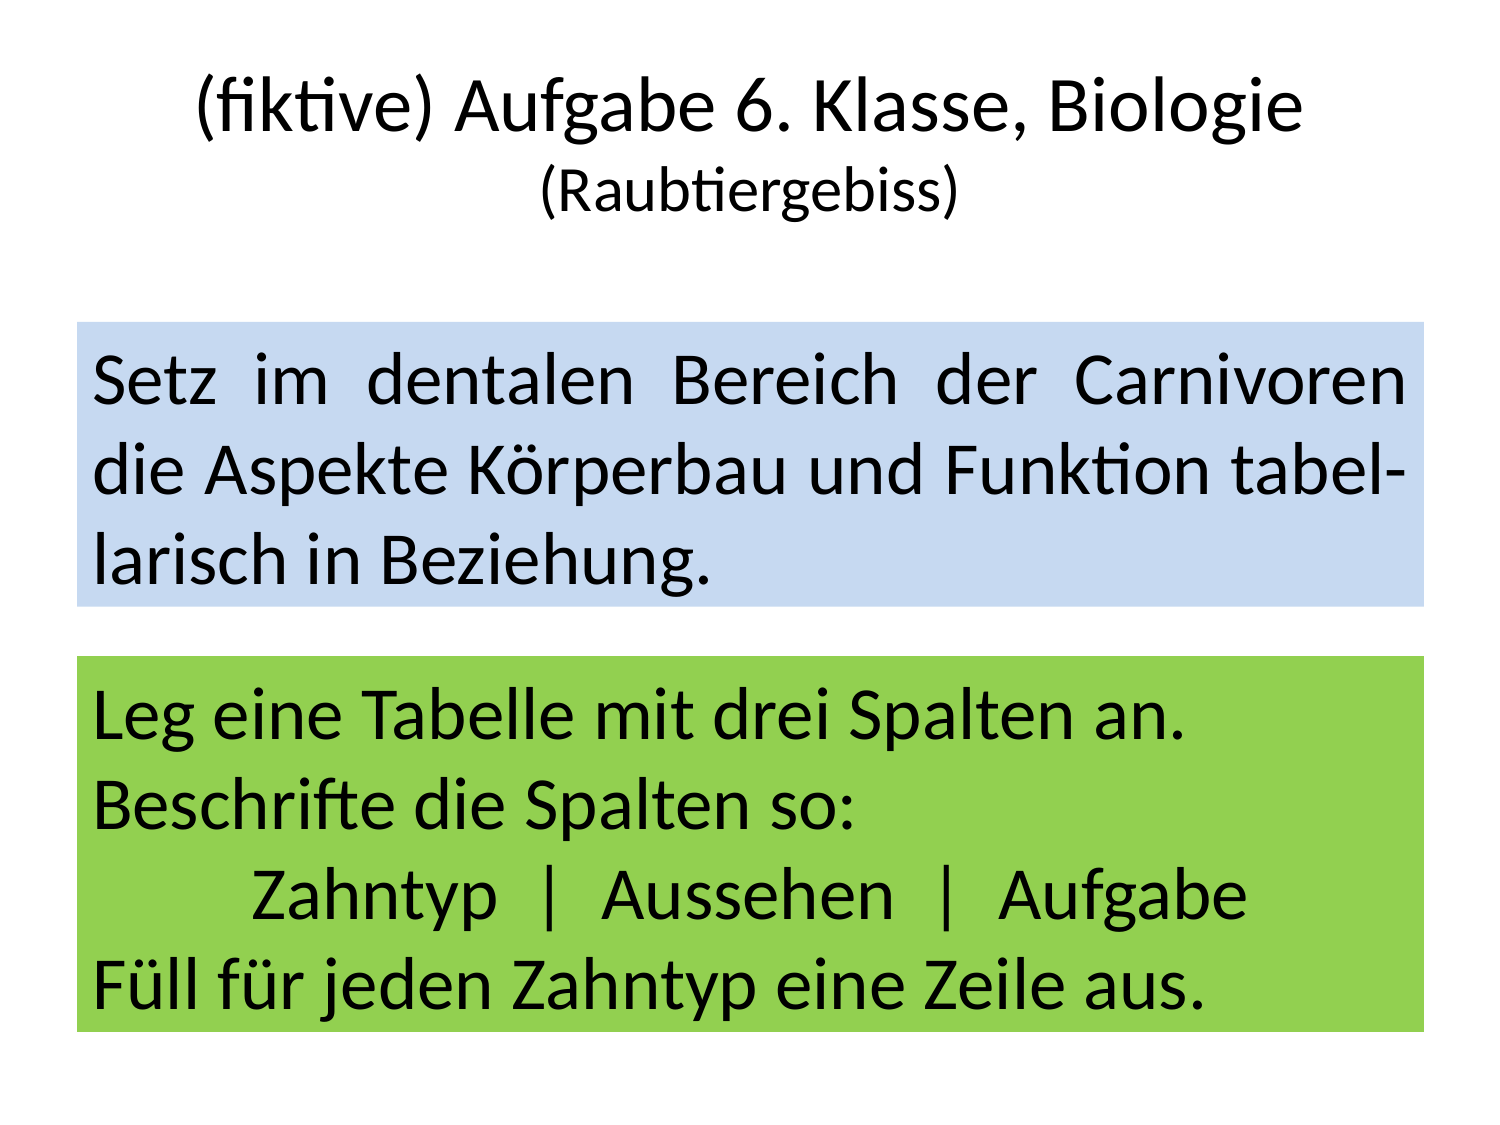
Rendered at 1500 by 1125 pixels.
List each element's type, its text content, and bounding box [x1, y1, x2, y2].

text_box Setz im dentalen Bereich der Carnivoren die Aspekte Körperbau und Funktion tabel-larisch in Beziehung. [77, 321, 1424, 607]
title (fiktive) Aufgabe 6. Klasse, Biologie (Raubtiergebiss) [75, 45, 1425, 233]
text_box Leg eine Tabelle mit drei Spalten an. Beschrifte die Spalten so: Zahntyp | Aussehen | Aufgabe Füll für jeden Zahntyp eine Zeile aus. [77, 656, 1424, 1032]
